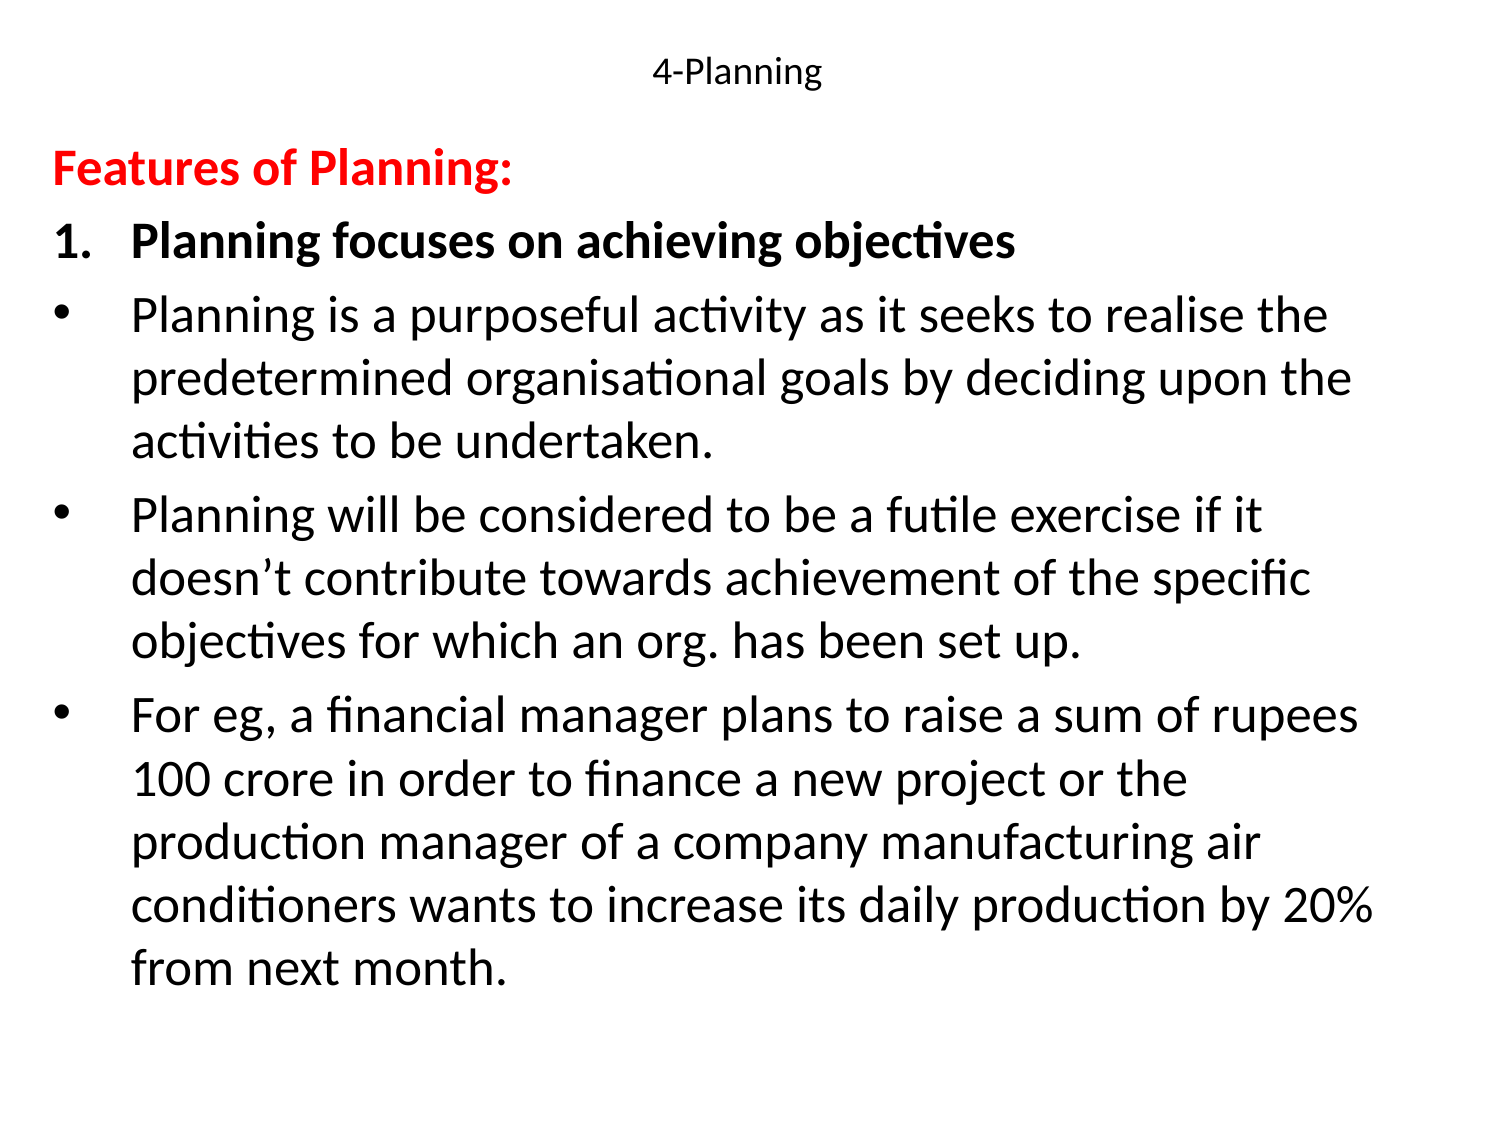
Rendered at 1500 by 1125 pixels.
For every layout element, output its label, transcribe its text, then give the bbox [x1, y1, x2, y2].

subtitle Features of Planning: Planning focuses on achieving objectives Planning is a purposeful activity as it seeks to realise the predetermined organisational goals by deciding upon the activities to be undertaken. Planning will be considered to be a futile exercise if it doesn’t contribute towards achievement of the specific objectives for which an org. has been set up. For eg, a financial manager plans to raise a sum of rupees 100 crore in order to finance a new project or the production manager of a company manufacturing air conditioners wants to increase its daily production by 20% from next month. [37, 125, 1450, 1075]
title 4-Planning [99, 37, 1375, 100]
